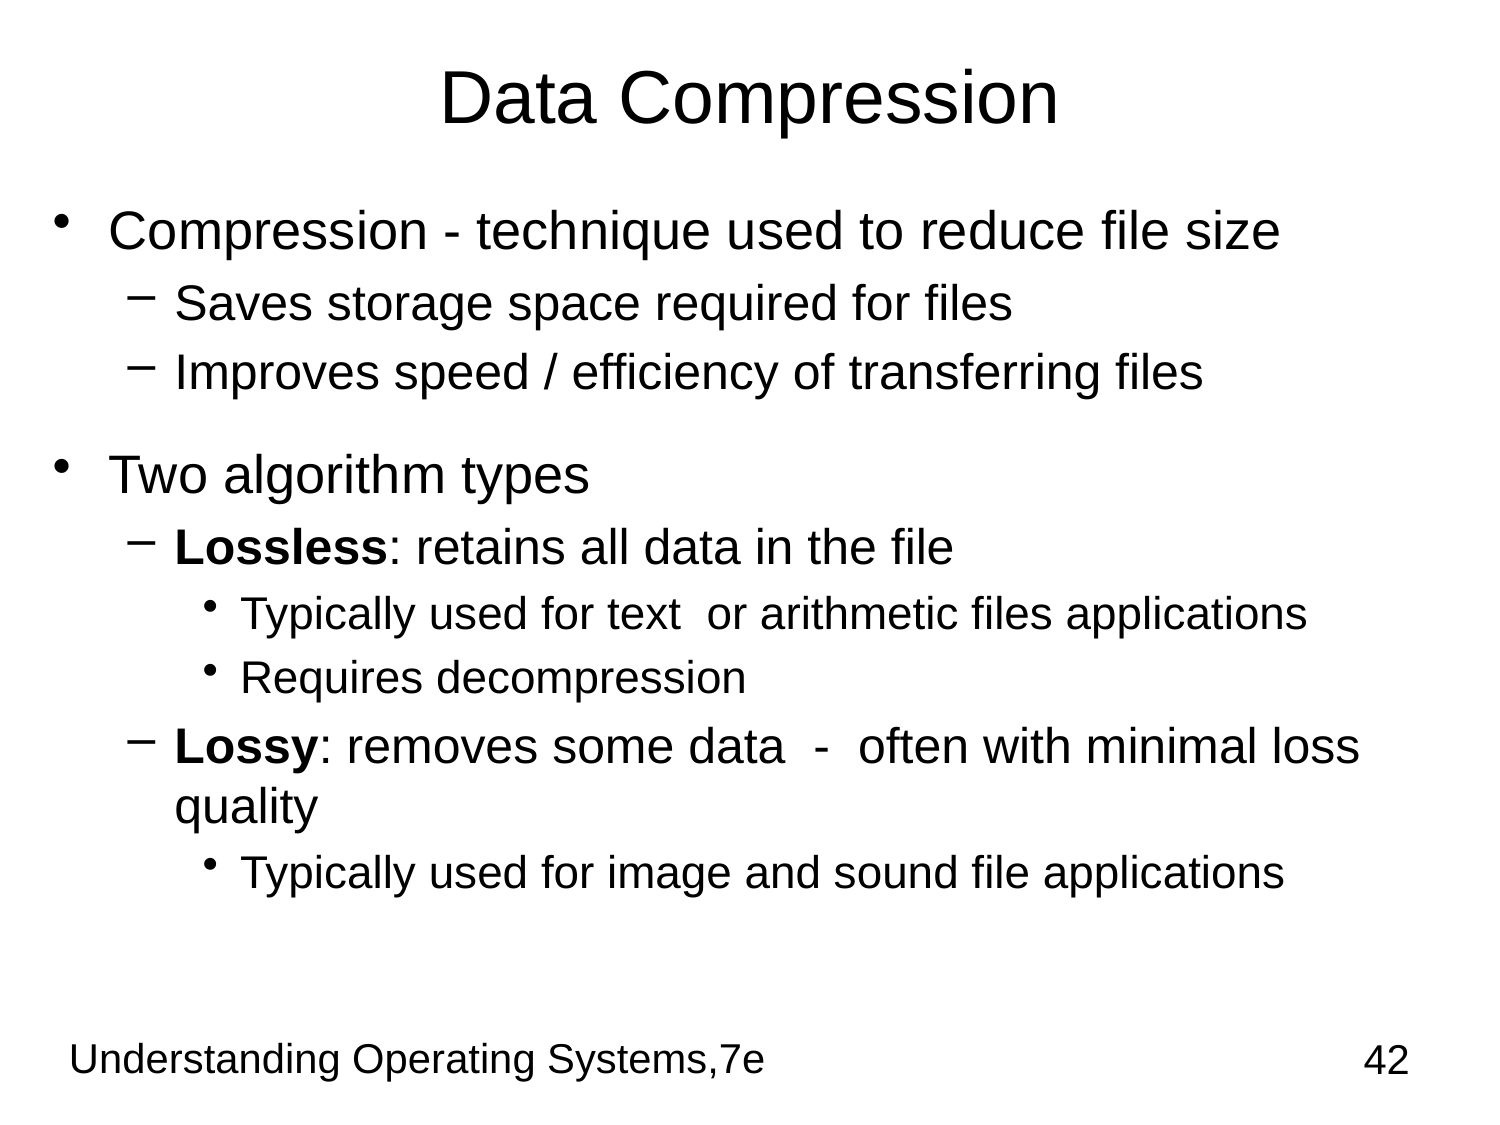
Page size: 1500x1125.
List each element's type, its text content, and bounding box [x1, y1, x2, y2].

list Compression - technique used to reduce file size Saves storage space required for files Improves speed / efficiency of transferring files Two algorithm types Lossless: retains all data in the file Typically used for text or arithmetic files applications Requires decompression Lossy: removes some data - often with minimal loss quality Typically used for image and sound file applications [37, 187, 1463, 1005]
slide_number 42 [1074, 1024, 1426, 1104]
footer Understanding Operating Systems,7e [54, 1024, 1005, 1103]
title Data Compression [75, 0, 1425, 187]
